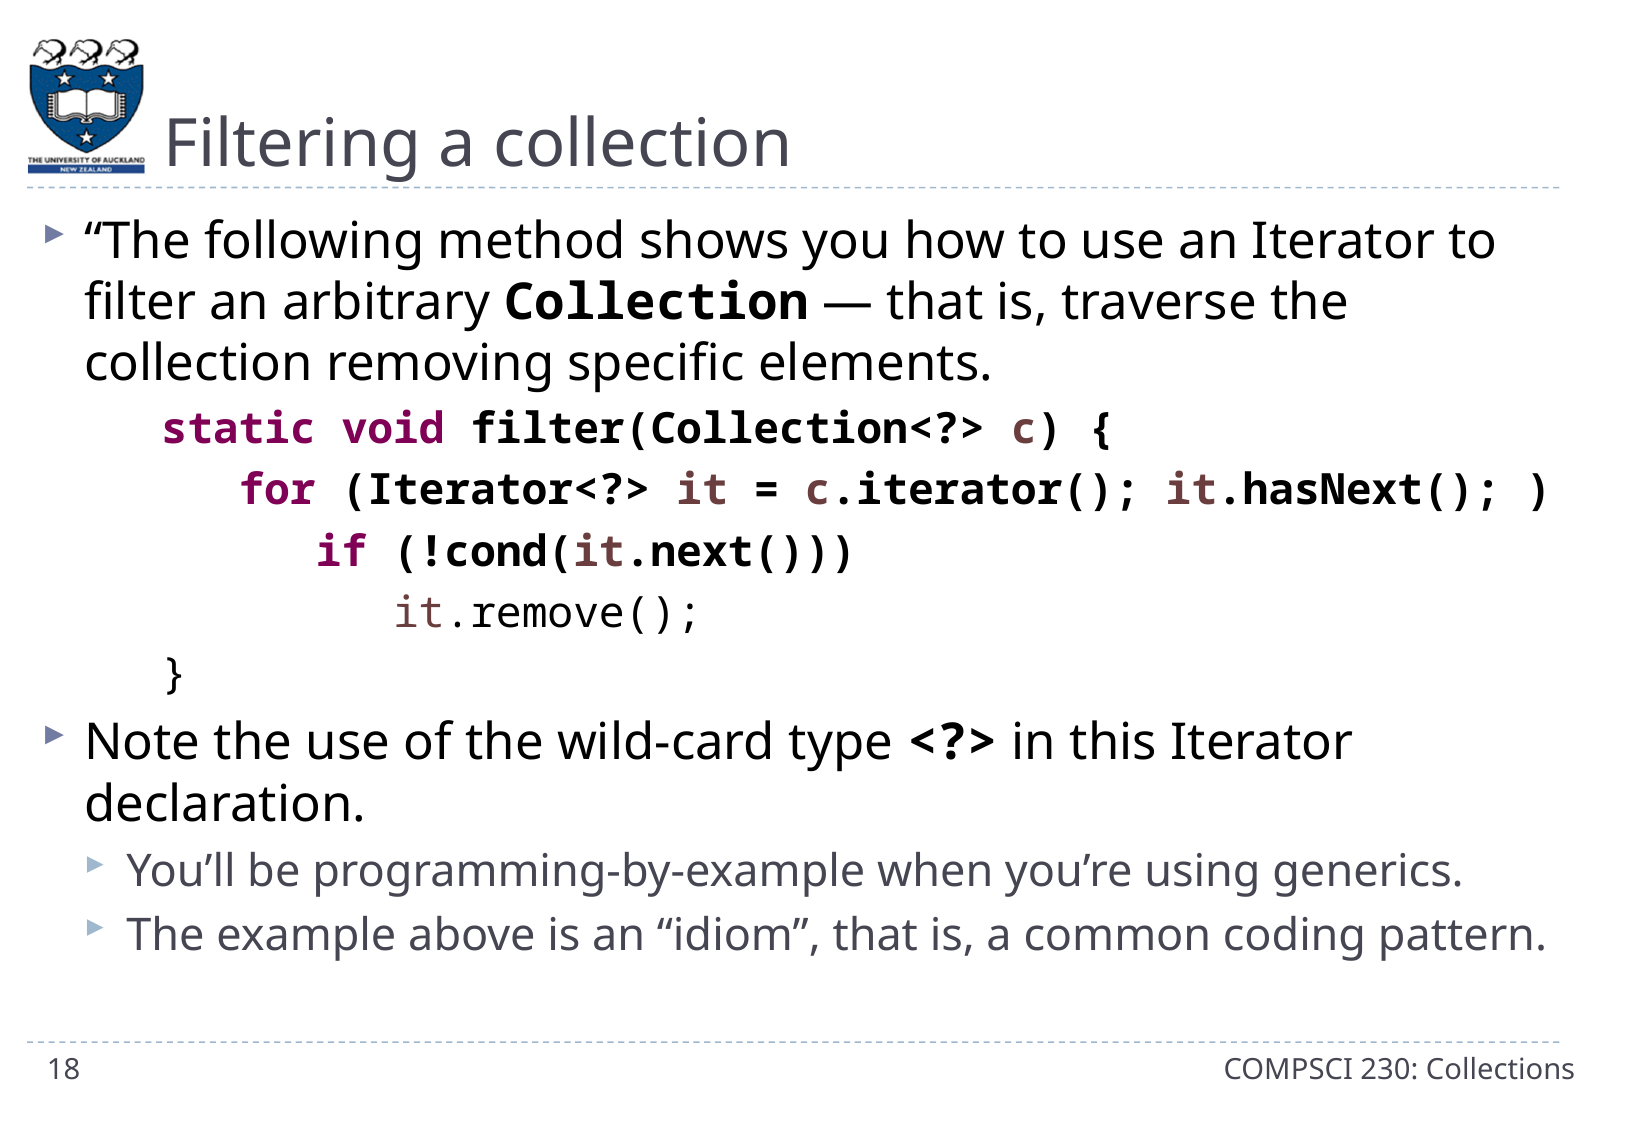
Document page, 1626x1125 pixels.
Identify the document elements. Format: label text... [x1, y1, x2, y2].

title Filtering a collection [148, 24, 1582, 188]
list “The following method shows you how to use an Iterator to filter an arbitrary Collection — that is, traverse the collection removing specific elements. static void filter(Collection<?> c) { for (Iterator<?> it = c.iterator(); it.hasNext(); ) if (!cond(it.next())) it.remove(); } Note the use of the wild-card type <?> in this Iterator declaration. You’ll be programming-by-example when you’re using generics. The example above is an “idiom”, that is, a common coding pattern. [27, 200, 1585, 1038]
picture [27, 37, 146, 175]
slide_number 18 [32, 1042, 385, 1103]
slide_number COMPSCI 230: Collections [1183, 1042, 1591, 1103]
